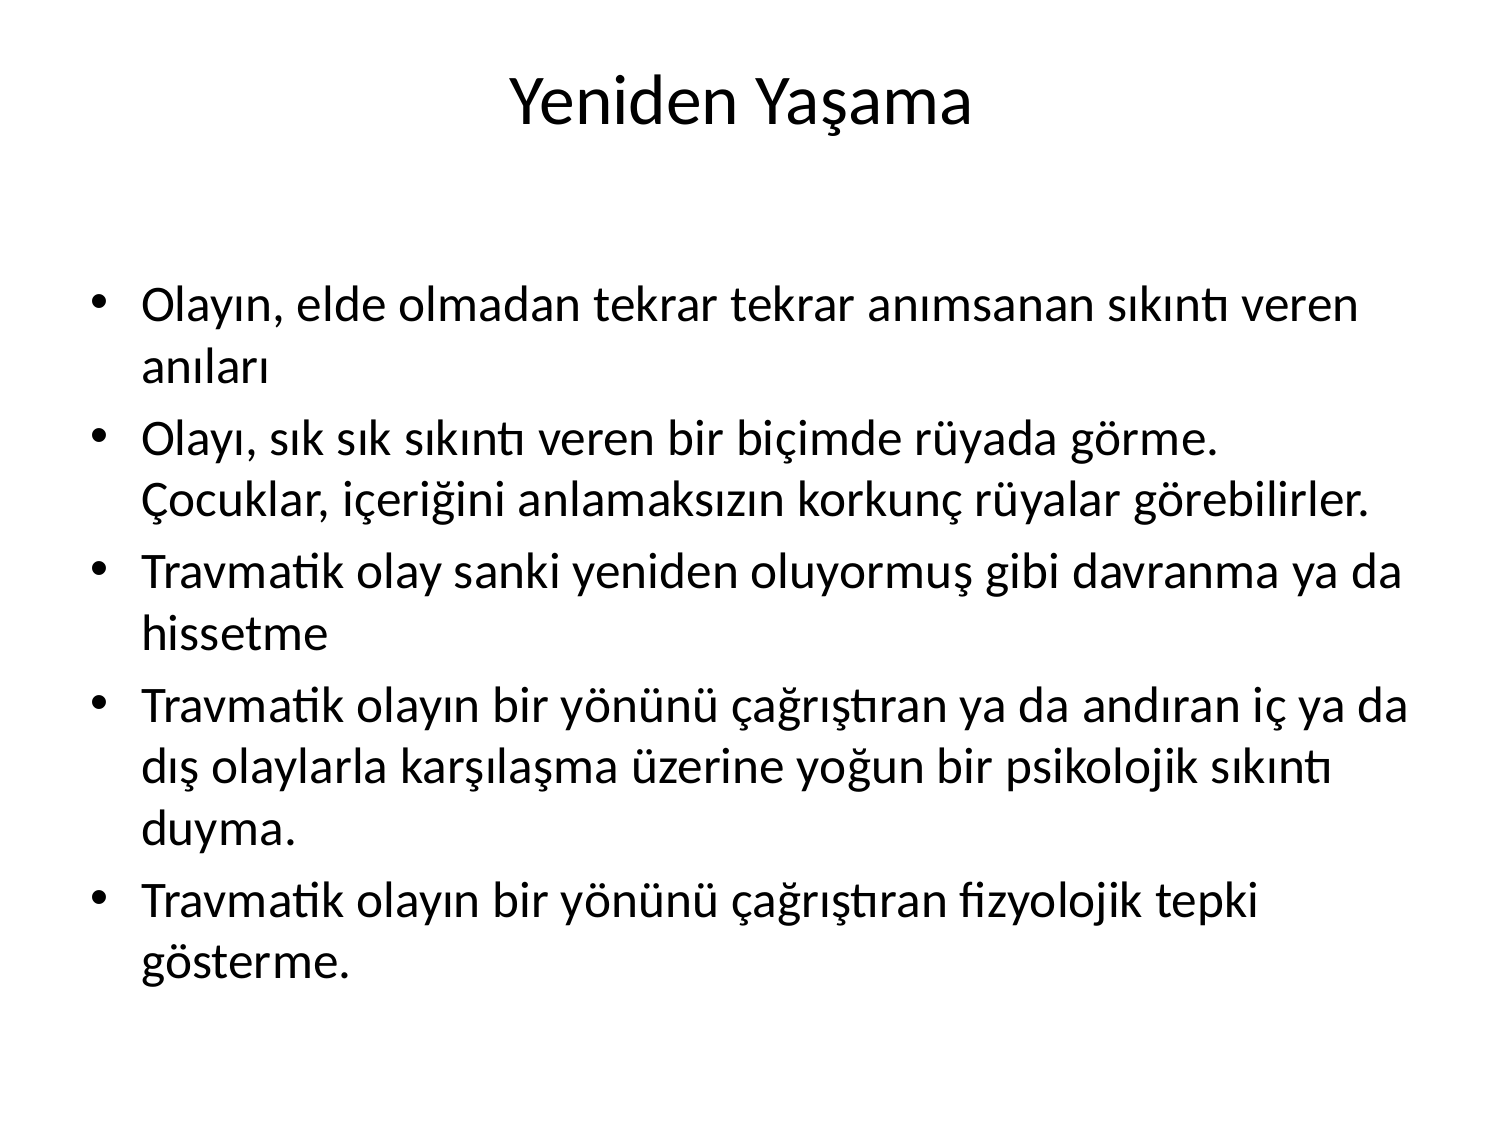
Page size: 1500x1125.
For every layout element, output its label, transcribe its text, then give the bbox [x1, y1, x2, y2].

title Yeniden Yaşama [75, 45, 1425, 233]
list Olayın, elde olmadan tekrar tekrar anımsanan sıkıntı veren anıları Olayı, sık sık sıkıntı veren bir biçimde rüyada görme. Çocuklar, içeriğini anlamaksızın korkunç rüyalar görebilirler. Travmatik olay sanki yeniden oluyormuş gibi davranma ya da hissetme Travmatik olayın bir yönünü çağrıştıran ya da andıran iç ya da dış olaylarla karşılaşma üzerine yoğun bir psikolojik sıkıntı duyma. Travmatik olayın bir yönünü çağrıştıran fizyolojik tepki gösterme. [75, 262, 1425, 1005]
